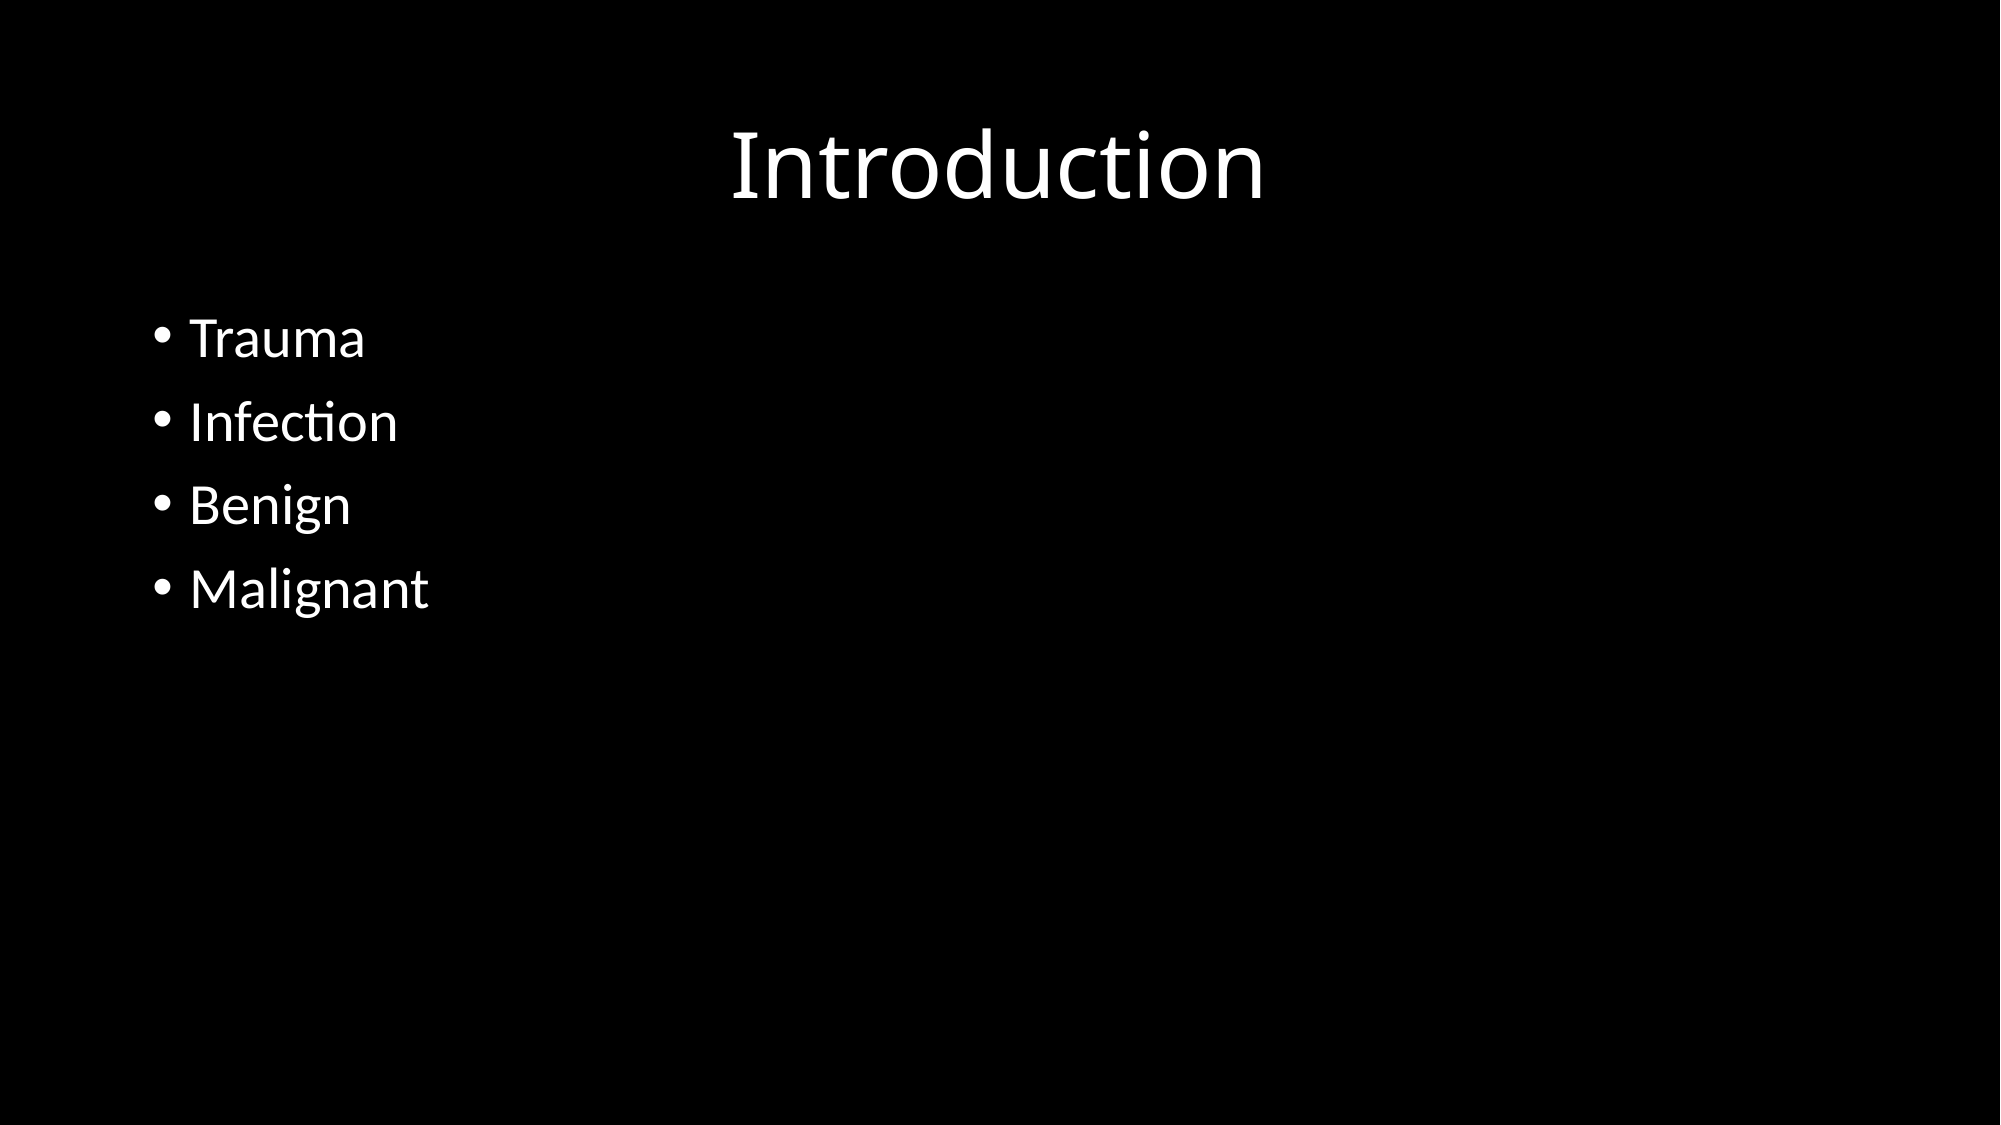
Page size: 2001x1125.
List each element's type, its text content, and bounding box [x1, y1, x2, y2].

title Introduction [137, 59, 1863, 278]
list Trauma Infection Benign Malignant [137, 299, 1863, 1014]
